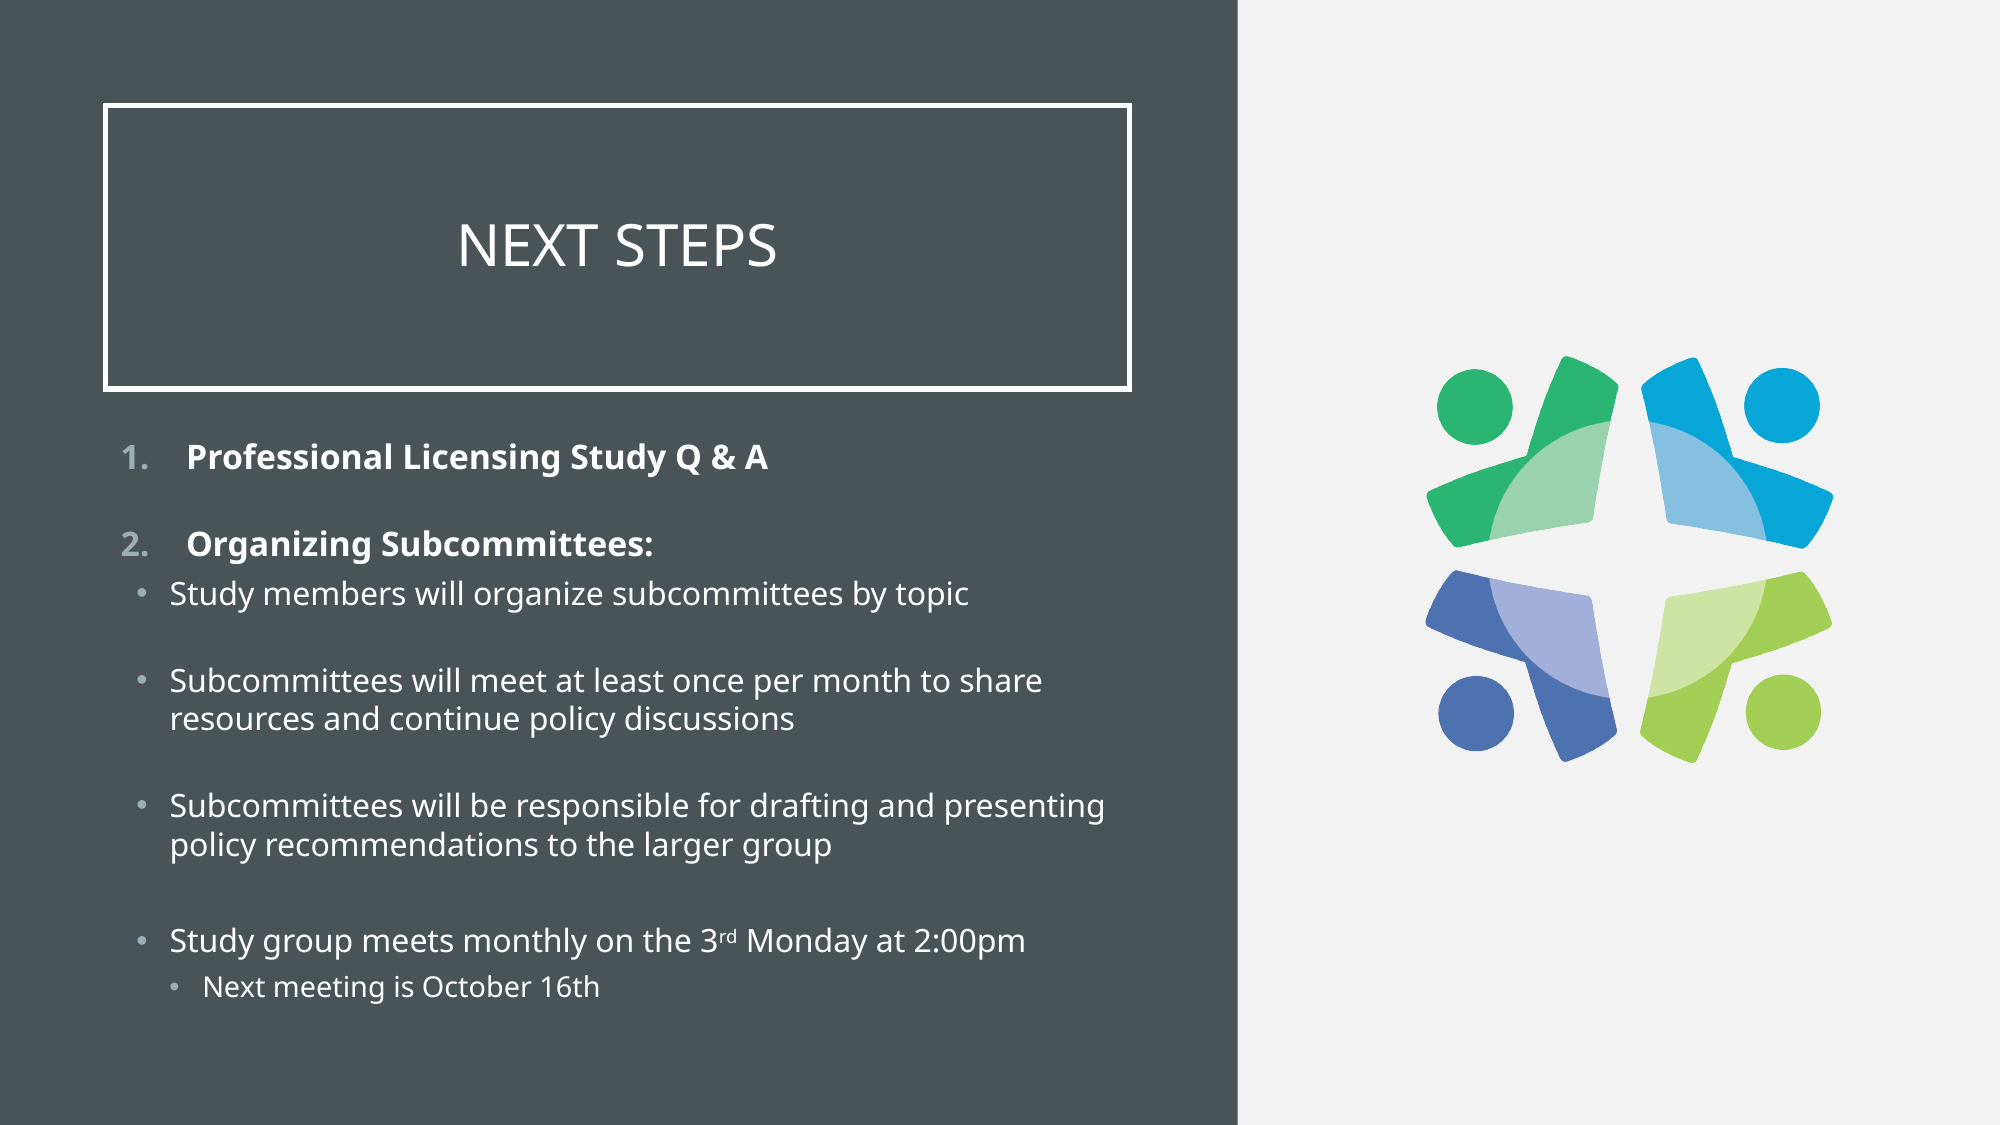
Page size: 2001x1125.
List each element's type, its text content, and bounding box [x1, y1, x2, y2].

list Professional Licensing Study Q & A Organizing Subcommittees: Study members will organize subcommittees by topic Subcommittees will meet at least once per month to share resources and continue policy discussions Subcommittees will be responsible for drafting and presenting policy recommendations to the larger group Study group meets monthly on the 3rd Monday at 2:00pm Next meeting is October 16th [105, 432, 1130, 1020]
title Next Steps [103, 103, 1132, 392]
picture [1414, 349, 1842, 776]
text_box [1238, 0, 2000, 1125]
text_box [0, 0, 1238, 1125]
